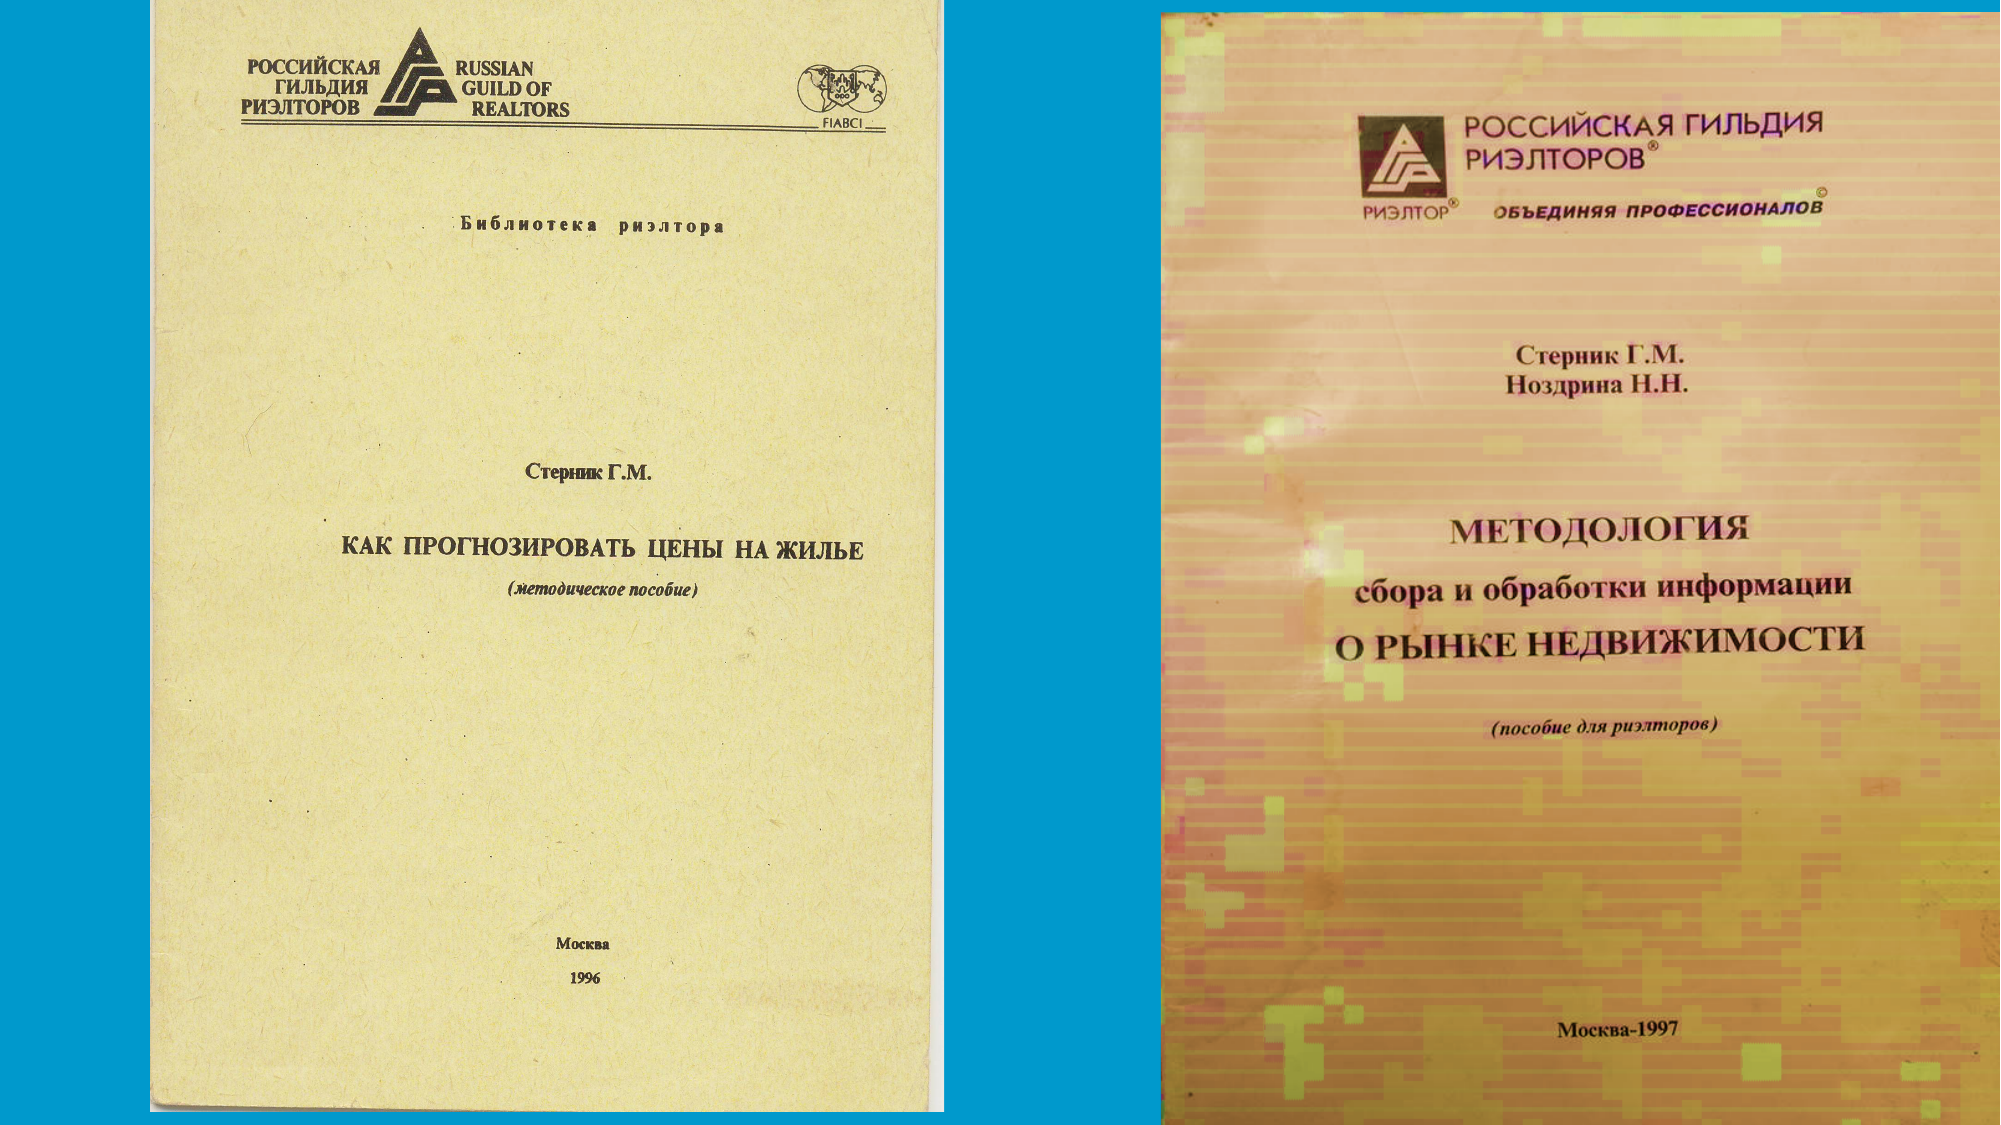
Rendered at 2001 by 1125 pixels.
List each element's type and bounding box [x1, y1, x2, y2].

picture [151, 0, 944, 1111]
list [1160, 12, 2000, 1125]
